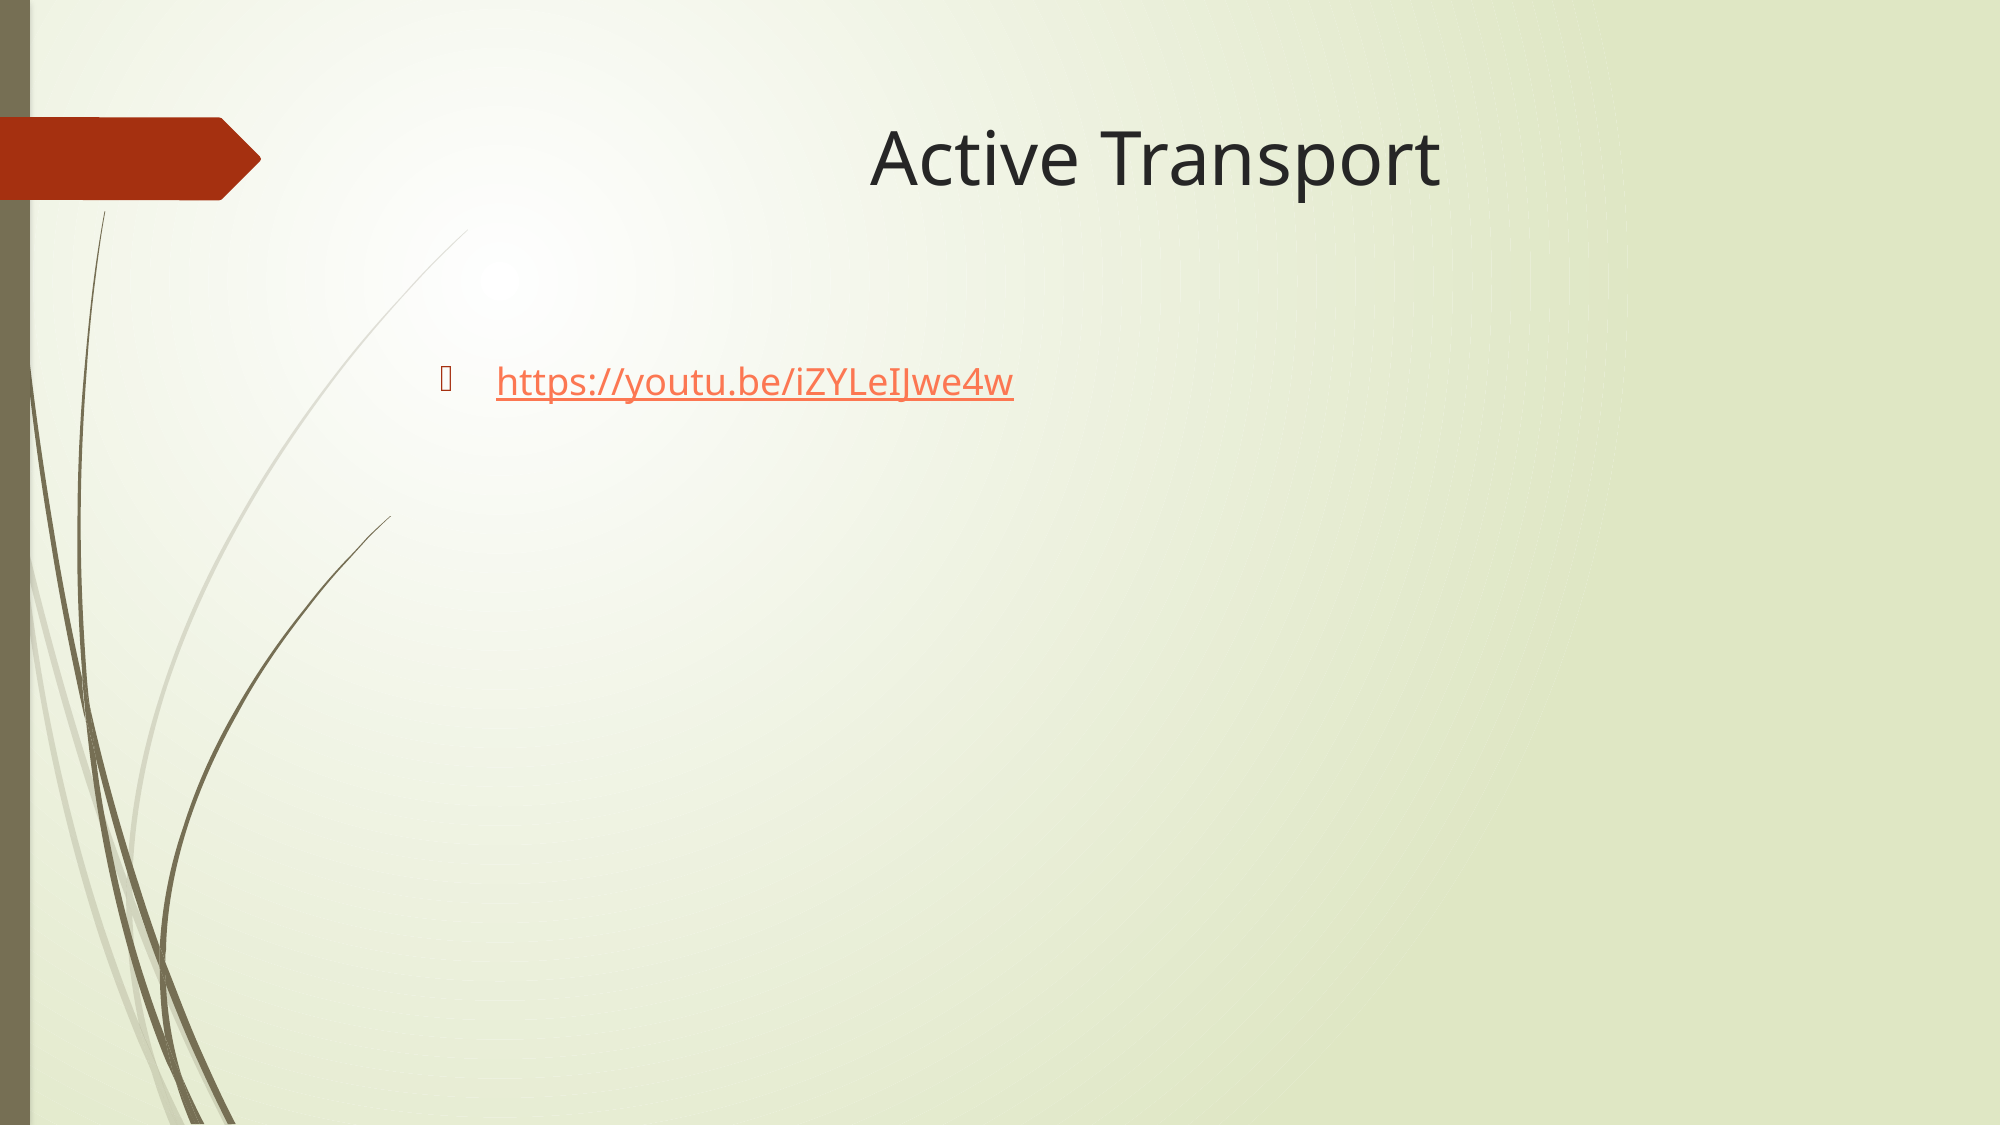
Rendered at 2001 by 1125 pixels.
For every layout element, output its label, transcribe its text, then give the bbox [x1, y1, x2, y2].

title Active Transport [425, 102, 1888, 313]
list https://youtu.be/iZYLeIJwe4w [424, 350, 1888, 970]
